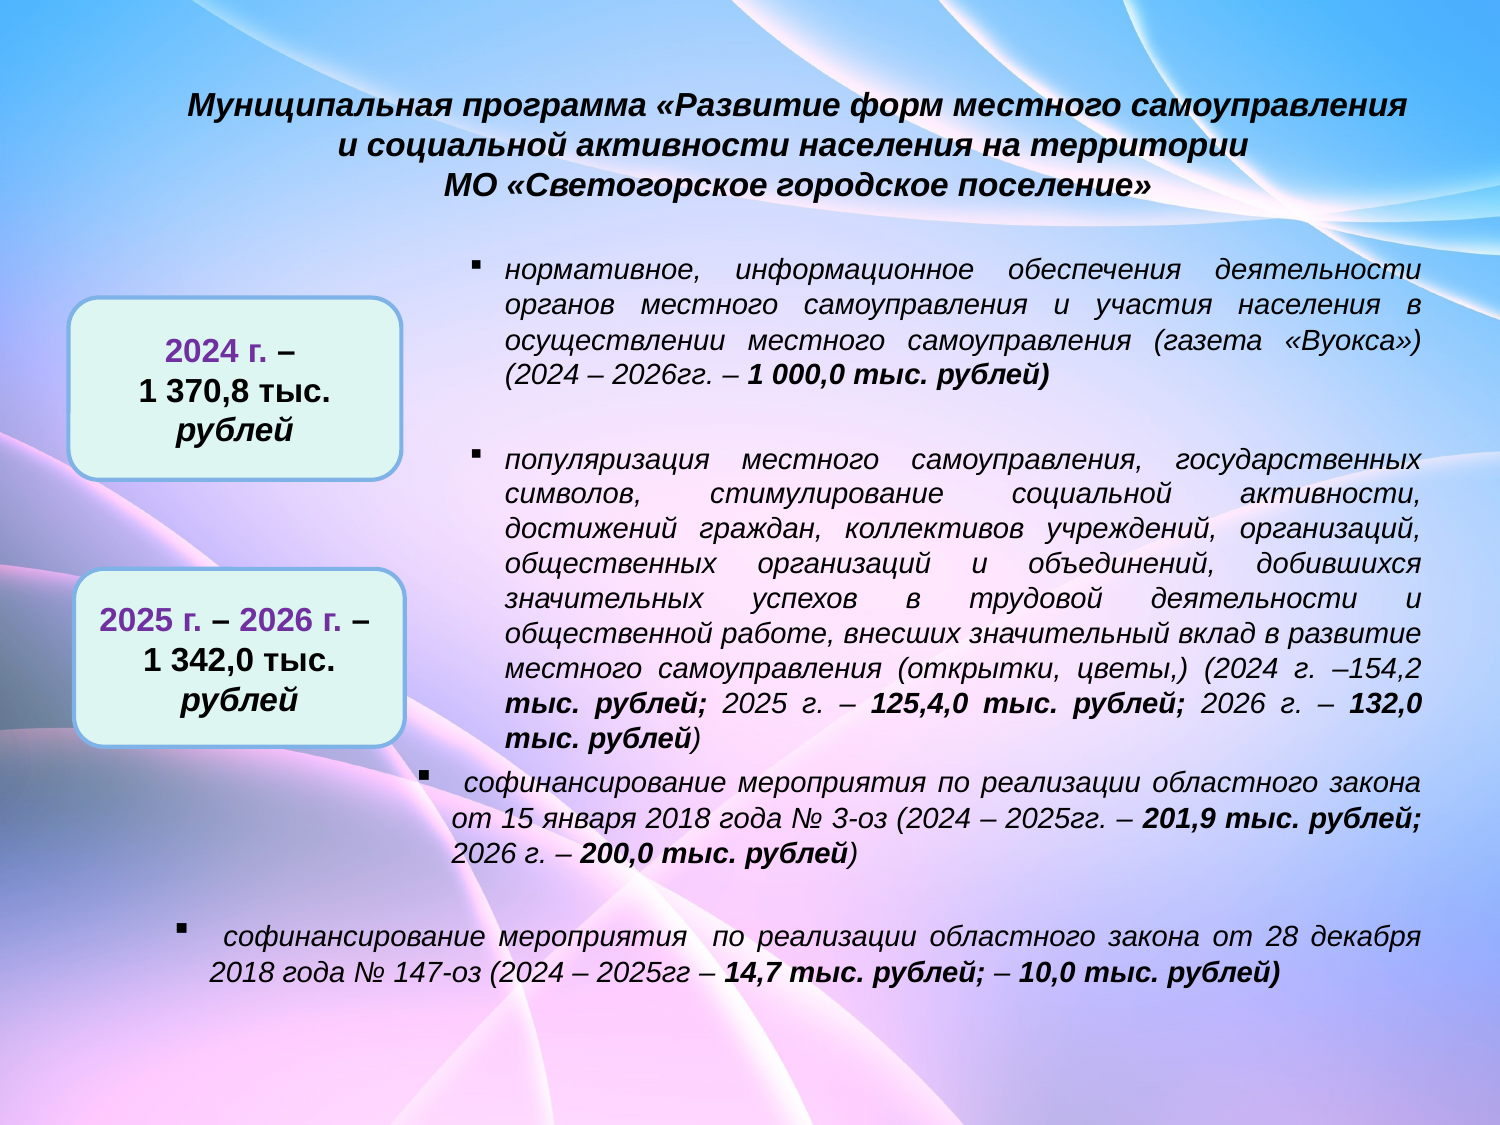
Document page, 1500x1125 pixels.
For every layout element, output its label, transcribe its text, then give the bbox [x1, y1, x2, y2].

text_box 2025 г. – 2026 г. – 1 342,0 тыс. рублей [71, 566, 407, 749]
text_box софинансирование мероприятия по реализации областного закона от 28 декабря 2018 года № 147-оз (2024 – 2025гг – 14,7 тыс. рублей; – 10,0 тыс. рублей) [159, 905, 1438, 996]
text_box популяризация местного самоуправления, государственных символов, стимулирование социальной активности, достижений граждан, коллективов учреждений, организаций, общественных организаций и объединений, добившихся значительных успехов в трудовой деятельности и общественной работе, внесших значительный вклад в развитие местного самоуправления (открытки, цветы,) (2024 г. –154,2 тыс. рублей; 2025 г. – 125,4,0 тыс. рублей; 2026 г. – 132,0 тыс. рублей) [454, 432, 1438, 752]
text_box предоставление субсидии МБУ «КСК г. Светогорска» на организацию деятельности клубных формирований и формирований самодеятельного народного творчества, библиотечное, библиографическое и информационное обслуживание пользователей библиотек и на содержание (эксплуатацию) имущества, находящегося в государственной (муниципальной) собственности (2024г. – 36 005,7 тыс. рублей, 2025г. – 35 085,0 тыс. рублей; 2026г. – 35 086,0 тыс. рублей) [0, 0, 1500, 1125]
text_box 2024 г. – 1 370,8 тыс. рублей [66, 295, 404, 482]
text_box нормативное, информационное обеспечения деятельности органов местного самоуправления и участия населения в осуществлении местного самоуправления (газета «Вуокса») (2024 – 2026гг. – 1 000,0 тыс. рублей) [454, 243, 1438, 399]
title Муниципальная программа «Развитие форм местного самоуправления и социальной активности населения на территории МО «Светогорское городское поселение» [159, 54, 1438, 232]
text_box софинансирование мероприятия по реализации областного закона от 15 января 2018 года № 3-оз (2024 – 2025гг. – 201,9 тыс. рублей; 2026 г. – 200,0 тыс. рублей) [401, 752, 1438, 877]
